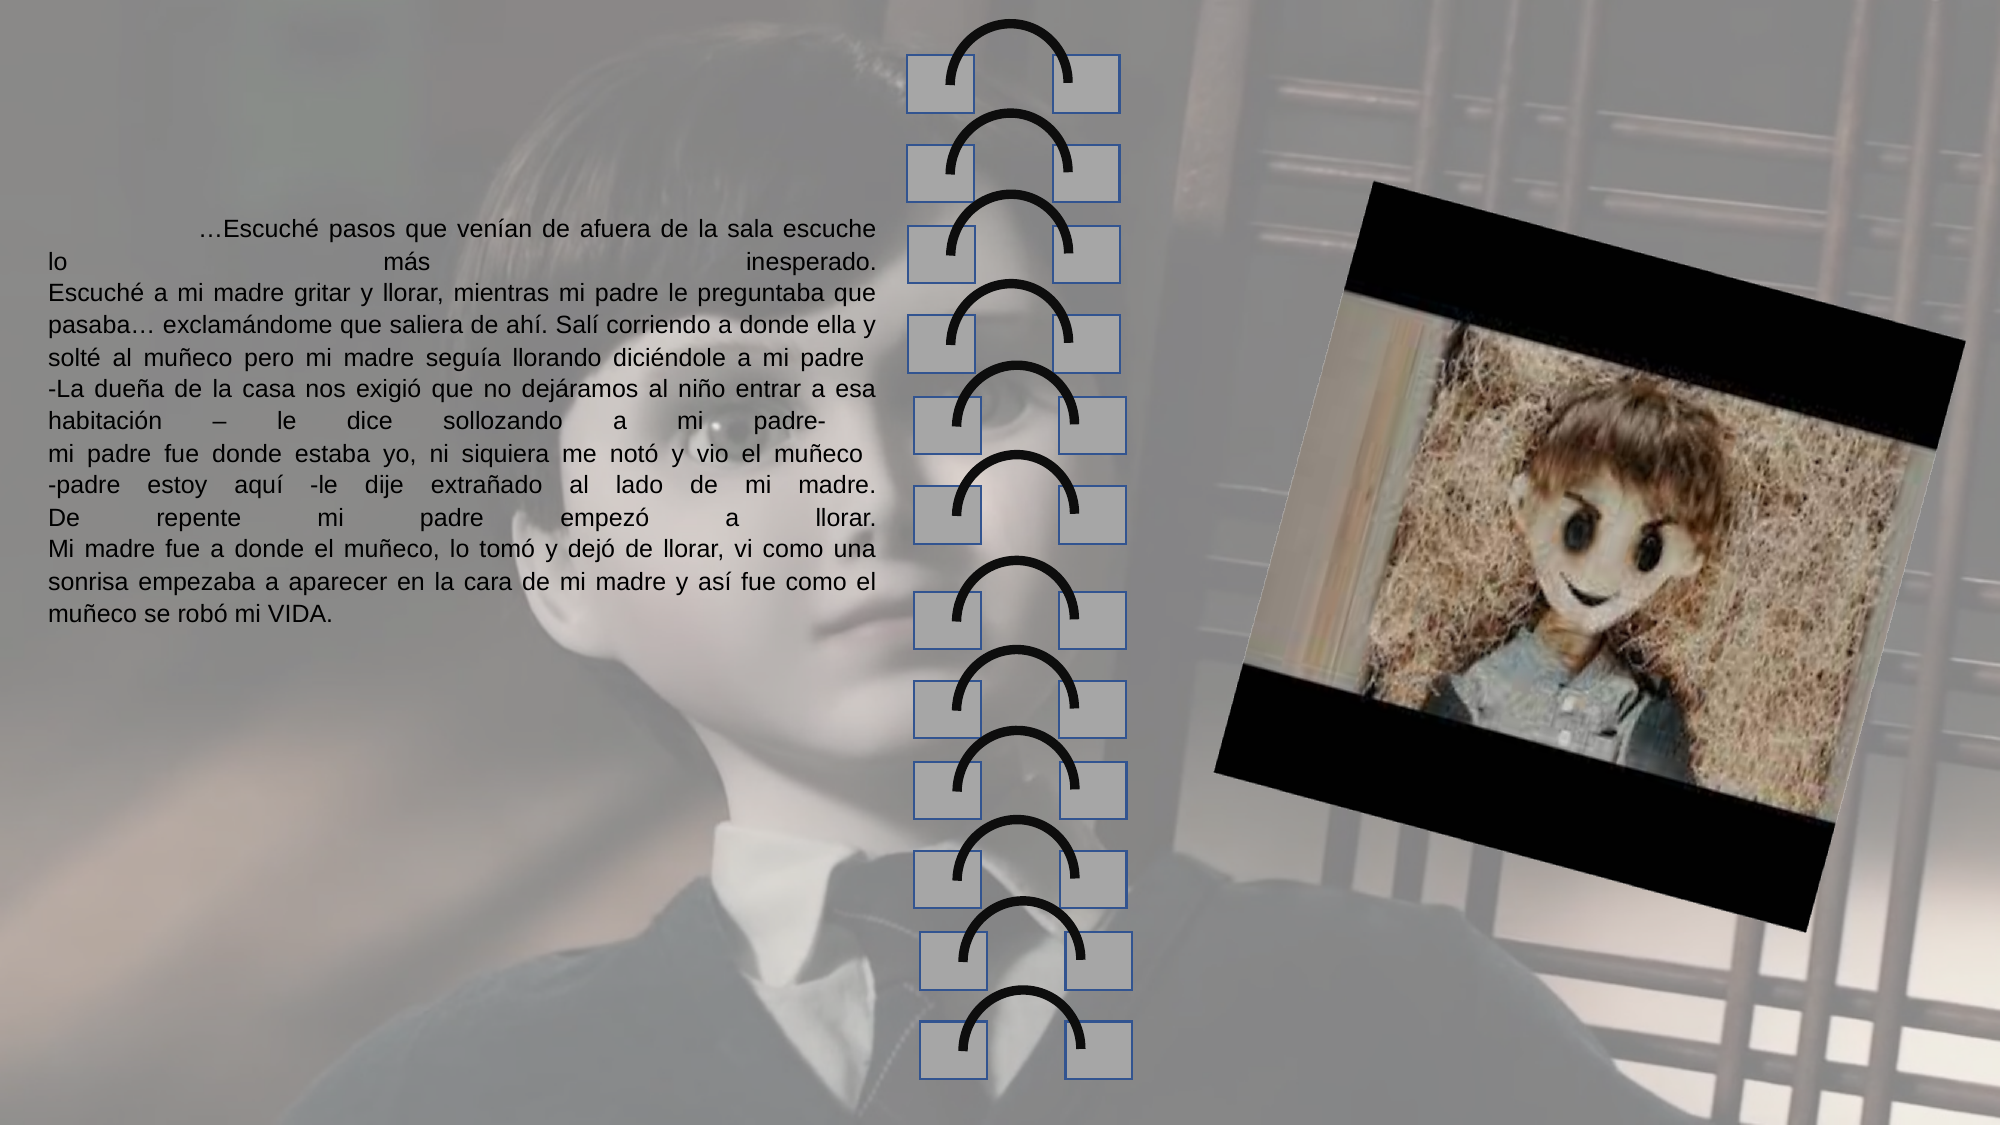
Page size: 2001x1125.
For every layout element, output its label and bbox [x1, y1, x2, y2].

text_box [913, 560, 1133, 1111]
picture [0, 0, 2000, 1125]
text_box [907, 23, 1126, 576]
